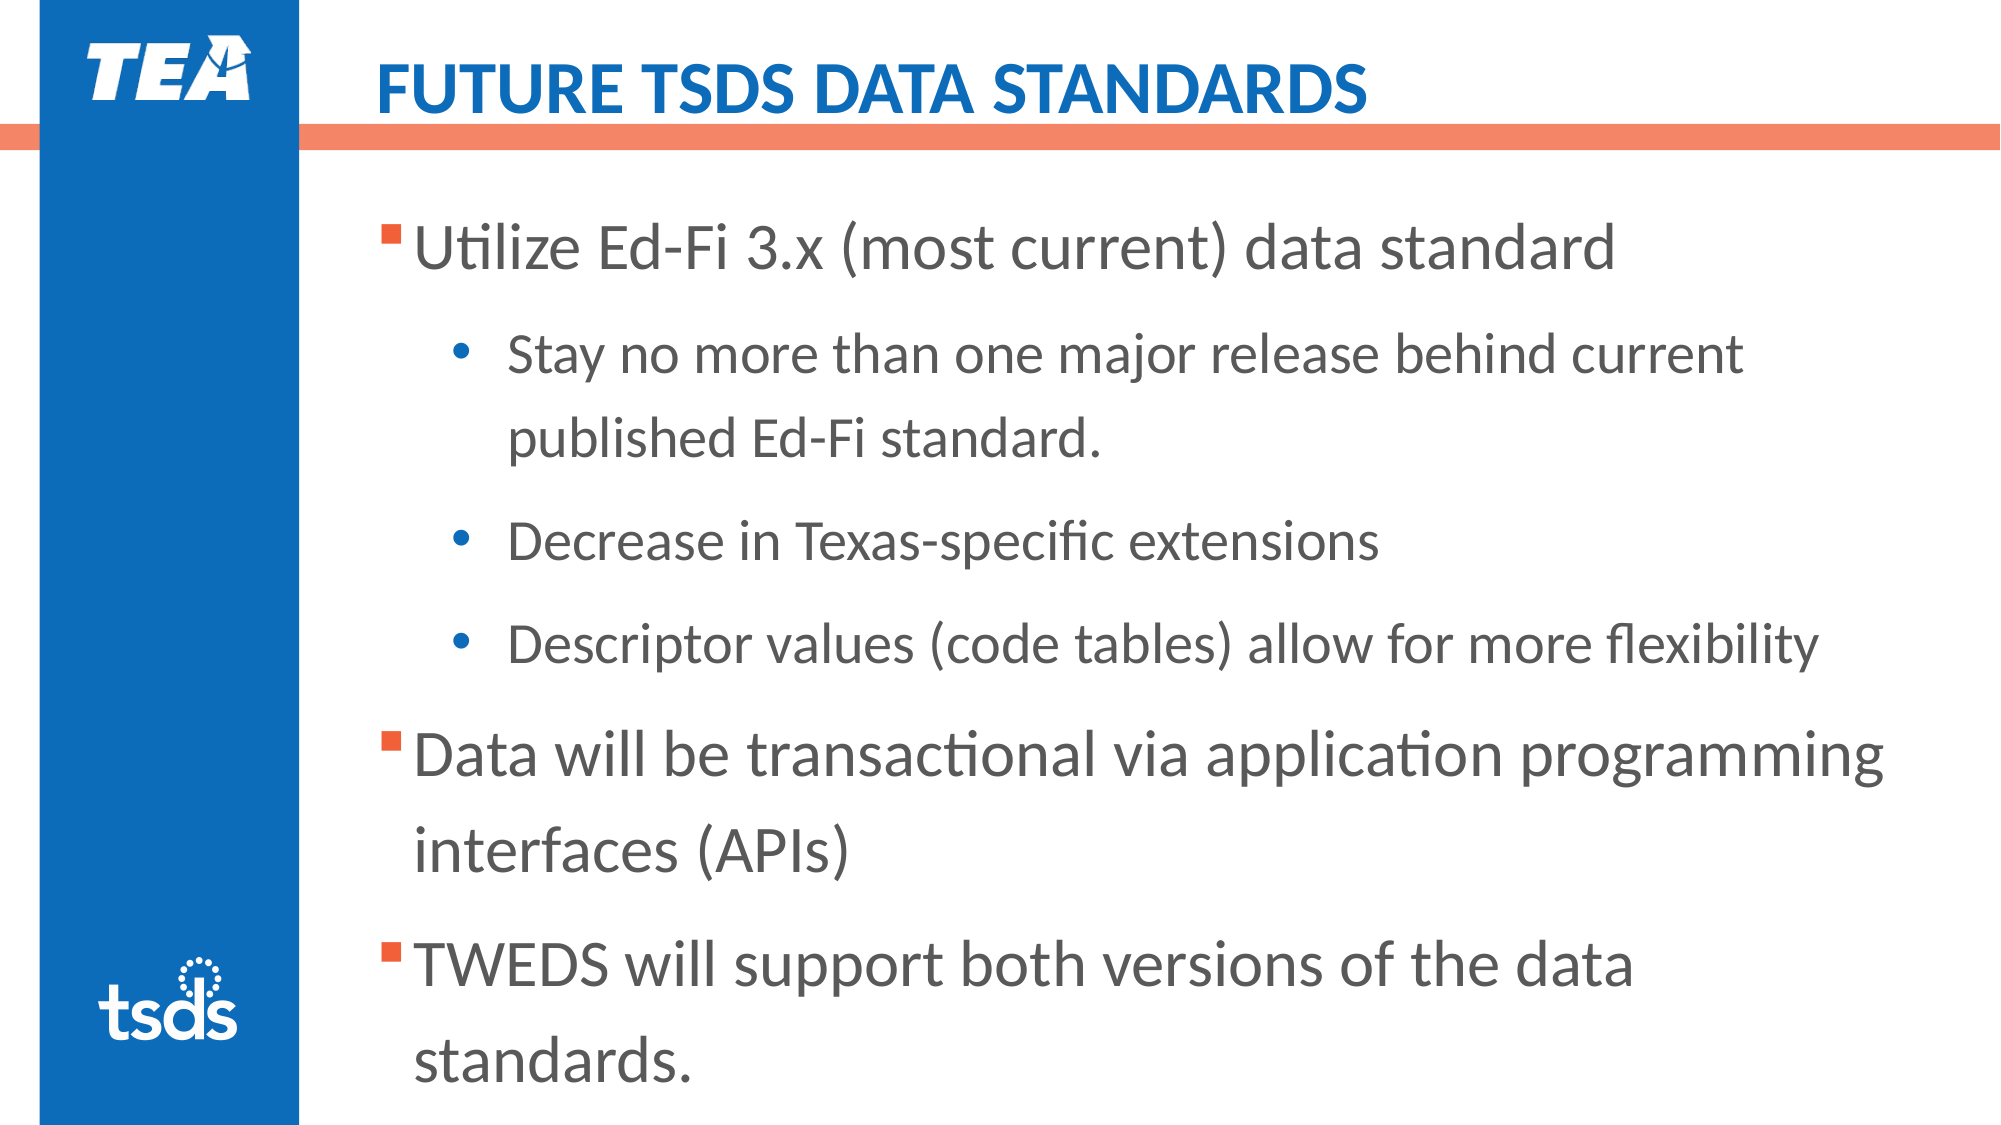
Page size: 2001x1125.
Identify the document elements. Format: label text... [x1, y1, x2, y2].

picture [86, 34, 251, 100]
picture [98, 957, 241, 1045]
list Utilize Ed-Fi 3.x (most current) data standard Stay no more than one major release behind current published Ed-Fi standard. Decrease in Texas-specific extensions Descriptor values (code tables) allow for more flexibility Data will be transactional via application programming interfaces (APIs) TWEDS will support both versions of the data standards. [361, 179, 1921, 894]
title FUTURE TSDS DATA STANDARDS [361, 27, 1941, 151]
